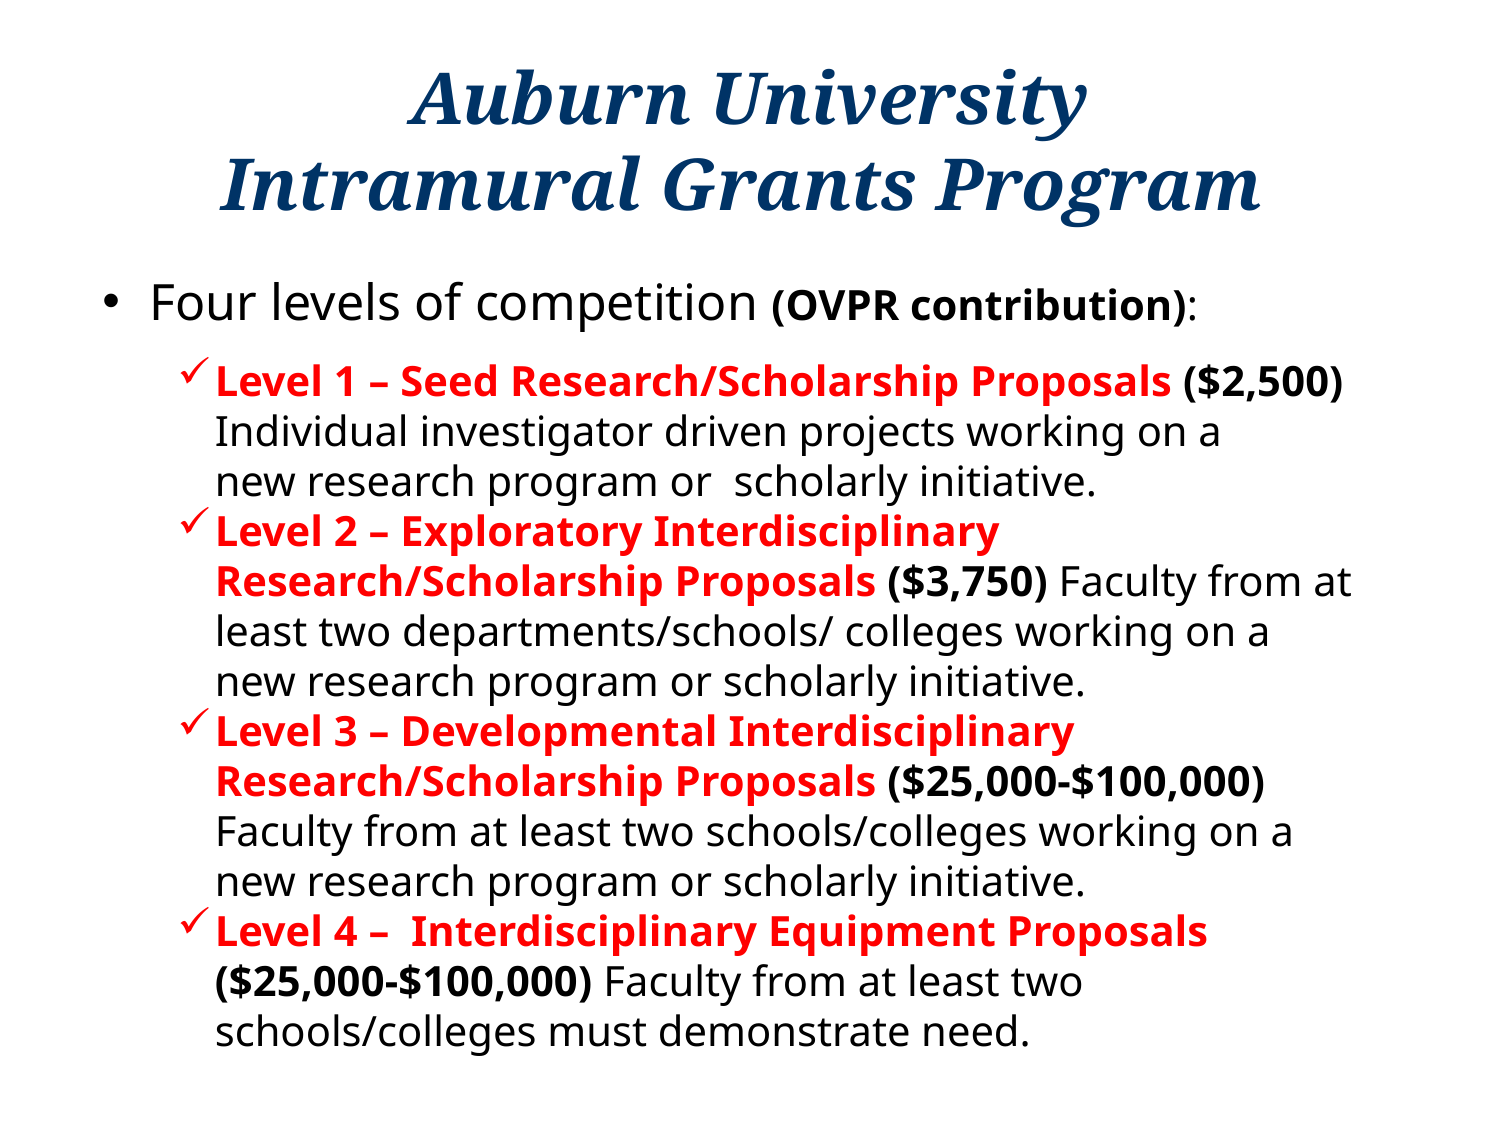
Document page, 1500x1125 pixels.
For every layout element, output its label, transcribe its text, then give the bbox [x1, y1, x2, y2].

text_box Auburn University Intramural Grants Program [74, 45, 1425, 233]
text_box Four levels of competition (OVPR contribution): Level 1 – Seed Research/Scholarship Proposals ($2,500) Individual investigator driven projects working on a new research program or scholarly initiative. Level 2 – Exploratory Interdisciplinary Research/Scholarship Proposals ($3,750) Faculty from at least two departments/schools/ colleges working on a new research program or scholarly initiative. Level 3 – Developmental Interdisciplinary Research/Scholarship Proposals ($25,000-$100,000) Faculty from at least two schools/colleges working on a new research program or scholarly initiative. Level 4 – Interdisciplinary Equipment Proposals ($25,000-$100,000) Faculty from at least two schools/colleges must demonstrate need. [87, 262, 1388, 1063]
